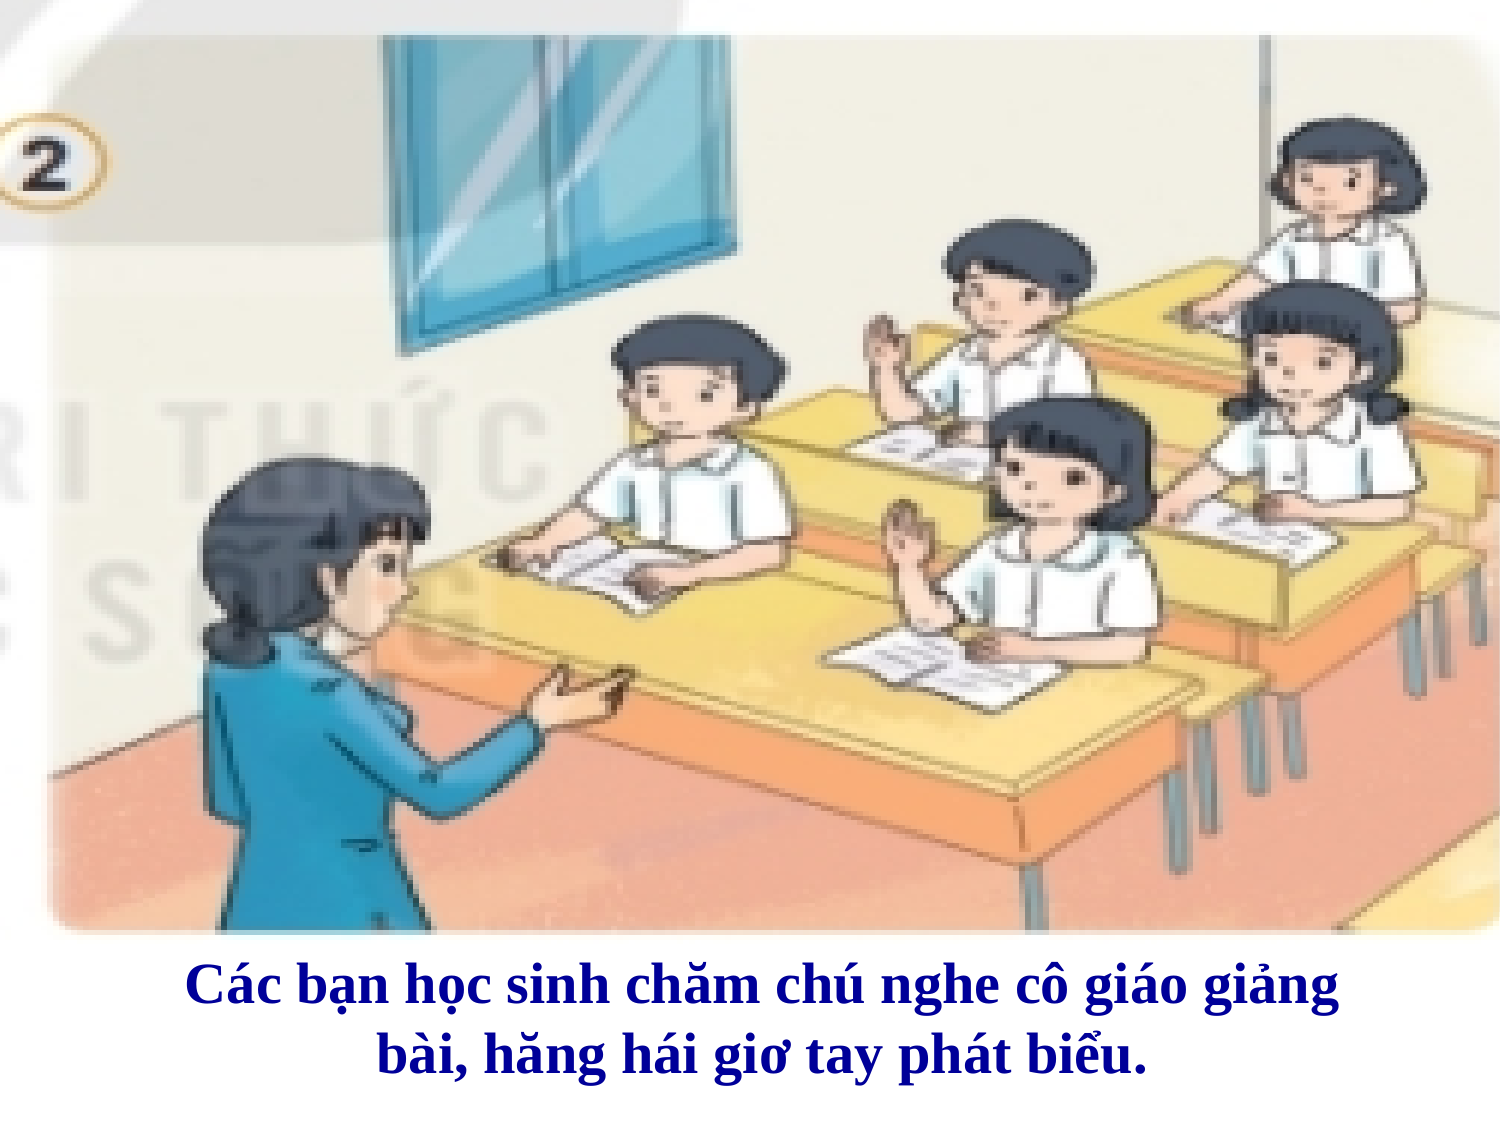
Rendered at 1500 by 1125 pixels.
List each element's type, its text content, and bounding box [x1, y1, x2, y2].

text_box Các bạn học sinh chăm chú nghe cô giáo giảng bài, hăng hái giơ tay phát biểu. [150, 971, 1375, 1093]
picture [0, 0, 1500, 963]
